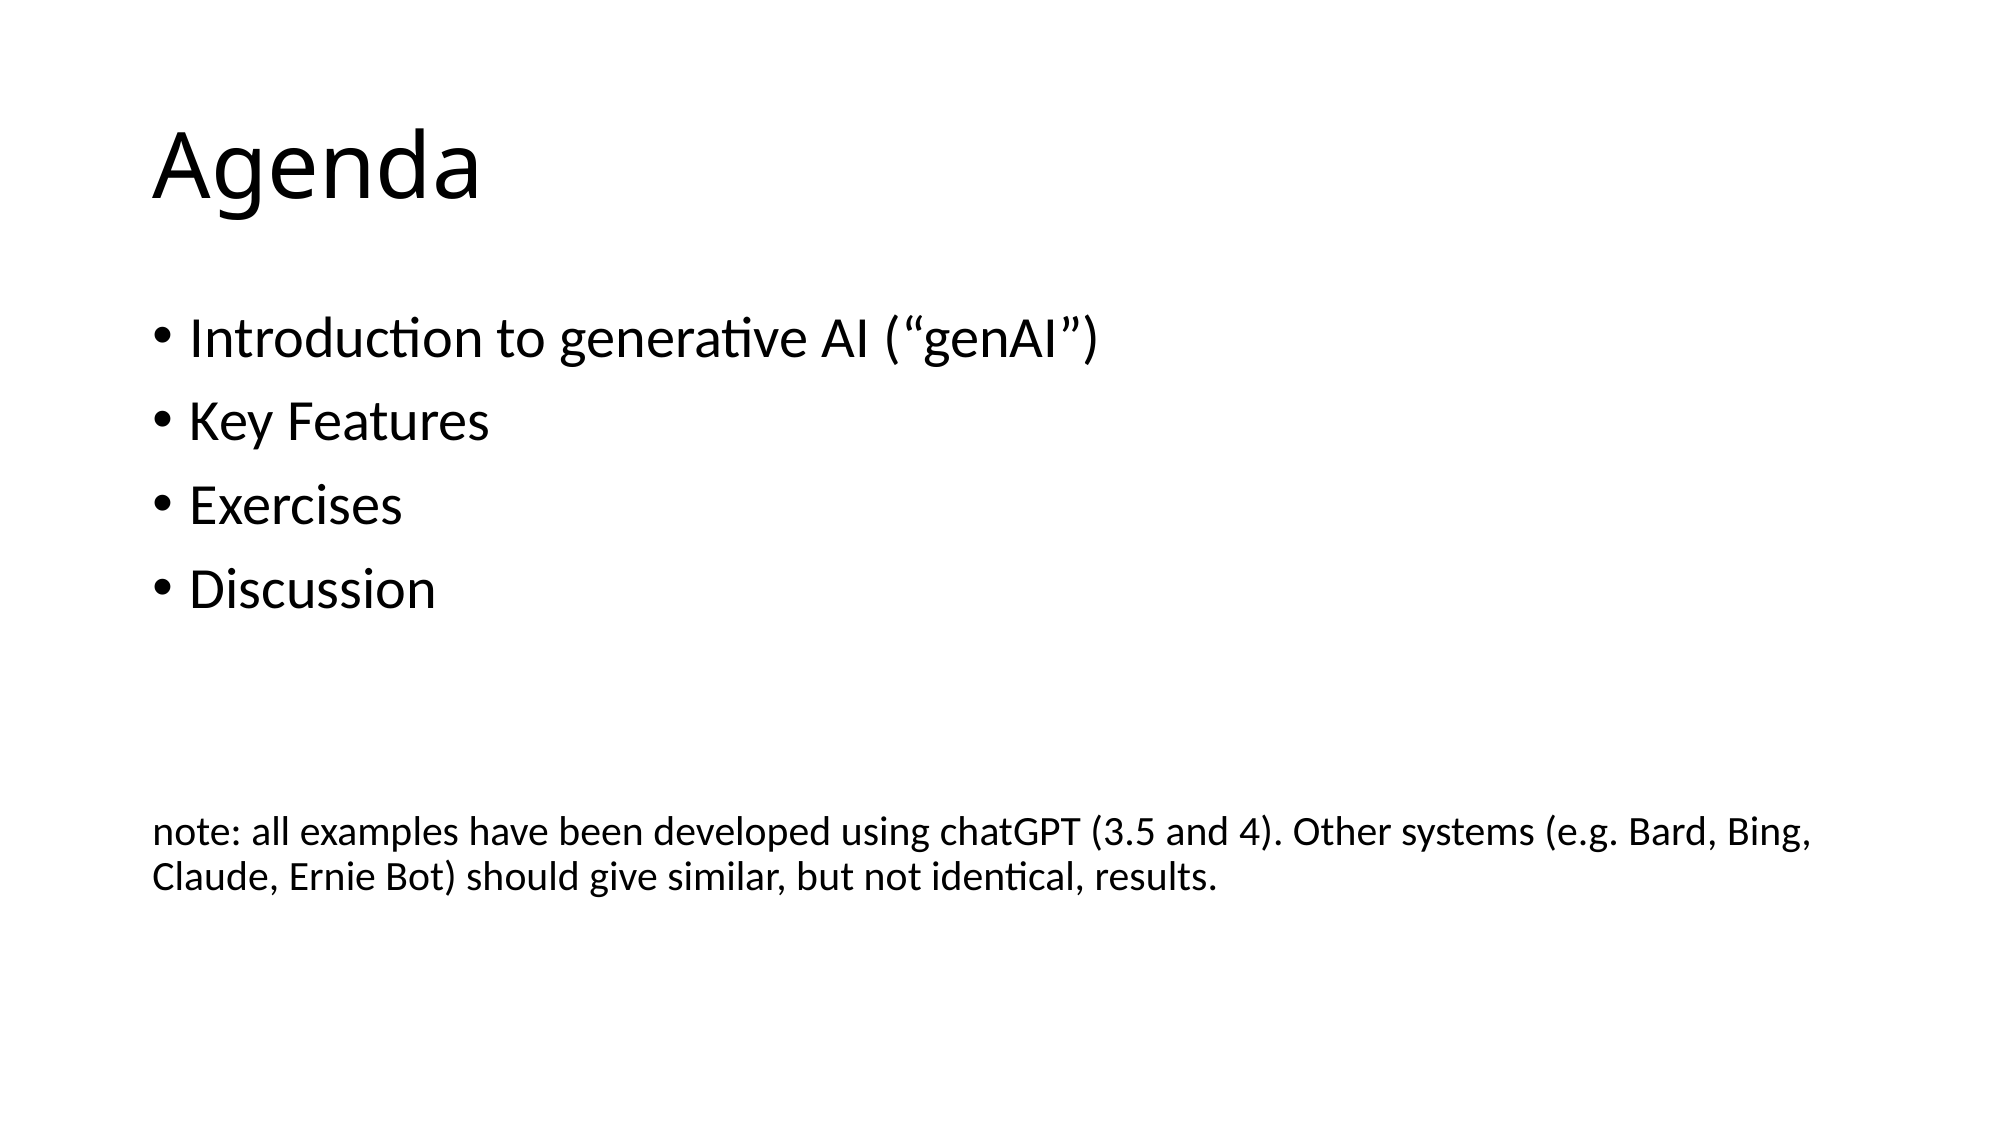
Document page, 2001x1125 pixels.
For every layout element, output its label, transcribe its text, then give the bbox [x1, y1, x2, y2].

title Agenda [137, 59, 1863, 278]
list Introduction to generative AI (“genAI”) Key Features Exercises Discussion note: all examples have been developed using chatGPT (3.5 and 4). Other systems (e.g. Bard, Bing, Claude, Ernie Bot) should give similar, but not identical, results. [137, 299, 1863, 1014]
